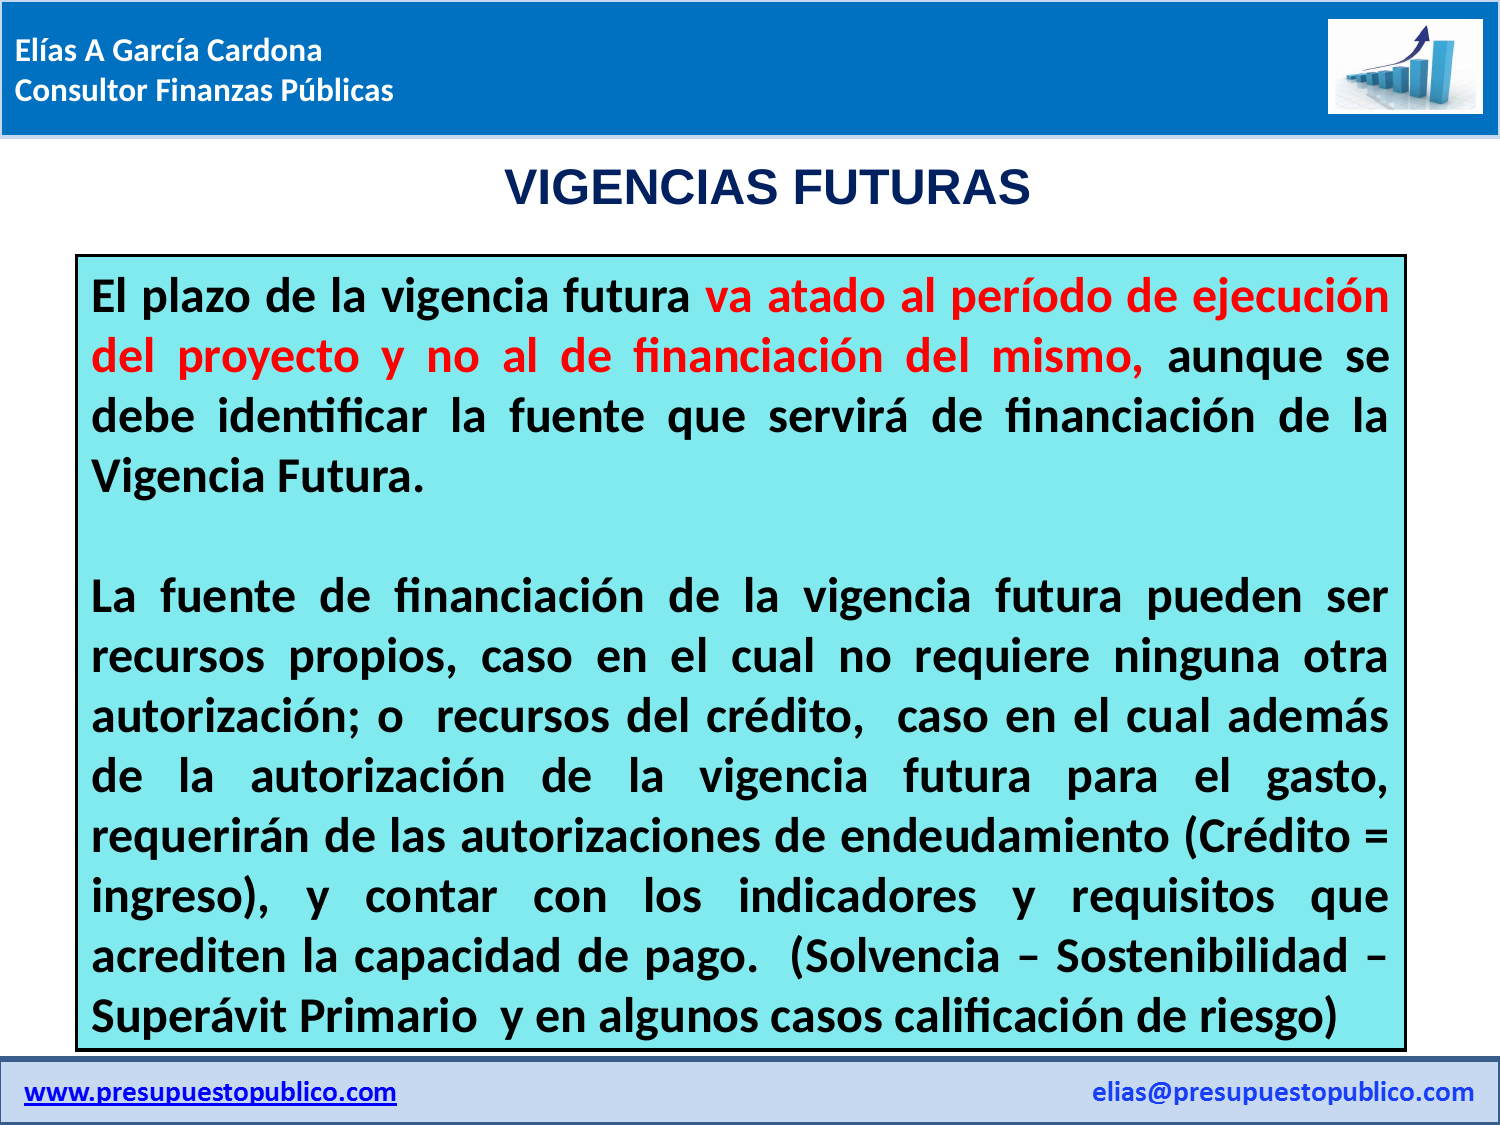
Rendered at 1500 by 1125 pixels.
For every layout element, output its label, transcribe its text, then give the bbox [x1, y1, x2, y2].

picture [0, 1058, 1500, 1125]
picture [1328, 18, 1483, 114]
text_box Elías A García Cardona Consultor Finanzas Públicas [0, 0, 1500, 139]
text_box El plazo de la vigencia futura va atado al período de ejecución del proyecto y no al de financiación del mismo, aunque se debe identificar la fuente que servirá de financiación de la Vigencia Futura. La fuente de financiación de la vigencia futura pueden ser recursos propios, caso en el cual no requiere ninguna otra autorización; o recursos del crédito, caso en el cual además de la autorización de la vigencia futura para el gasto, requerirán de las autorizaciones de endeudamiento (Crédito = ingreso), y contar con los indicadores y requisitos que acrediten la capacidad de pago. (Solvencia – Sostenibilidad – Superávit Primario y en algunos casos calificación de riesgo) [76, 255, 1406, 1051]
text_box VIGENCIAS FUTURAS [0, 146, 1500, 222]
